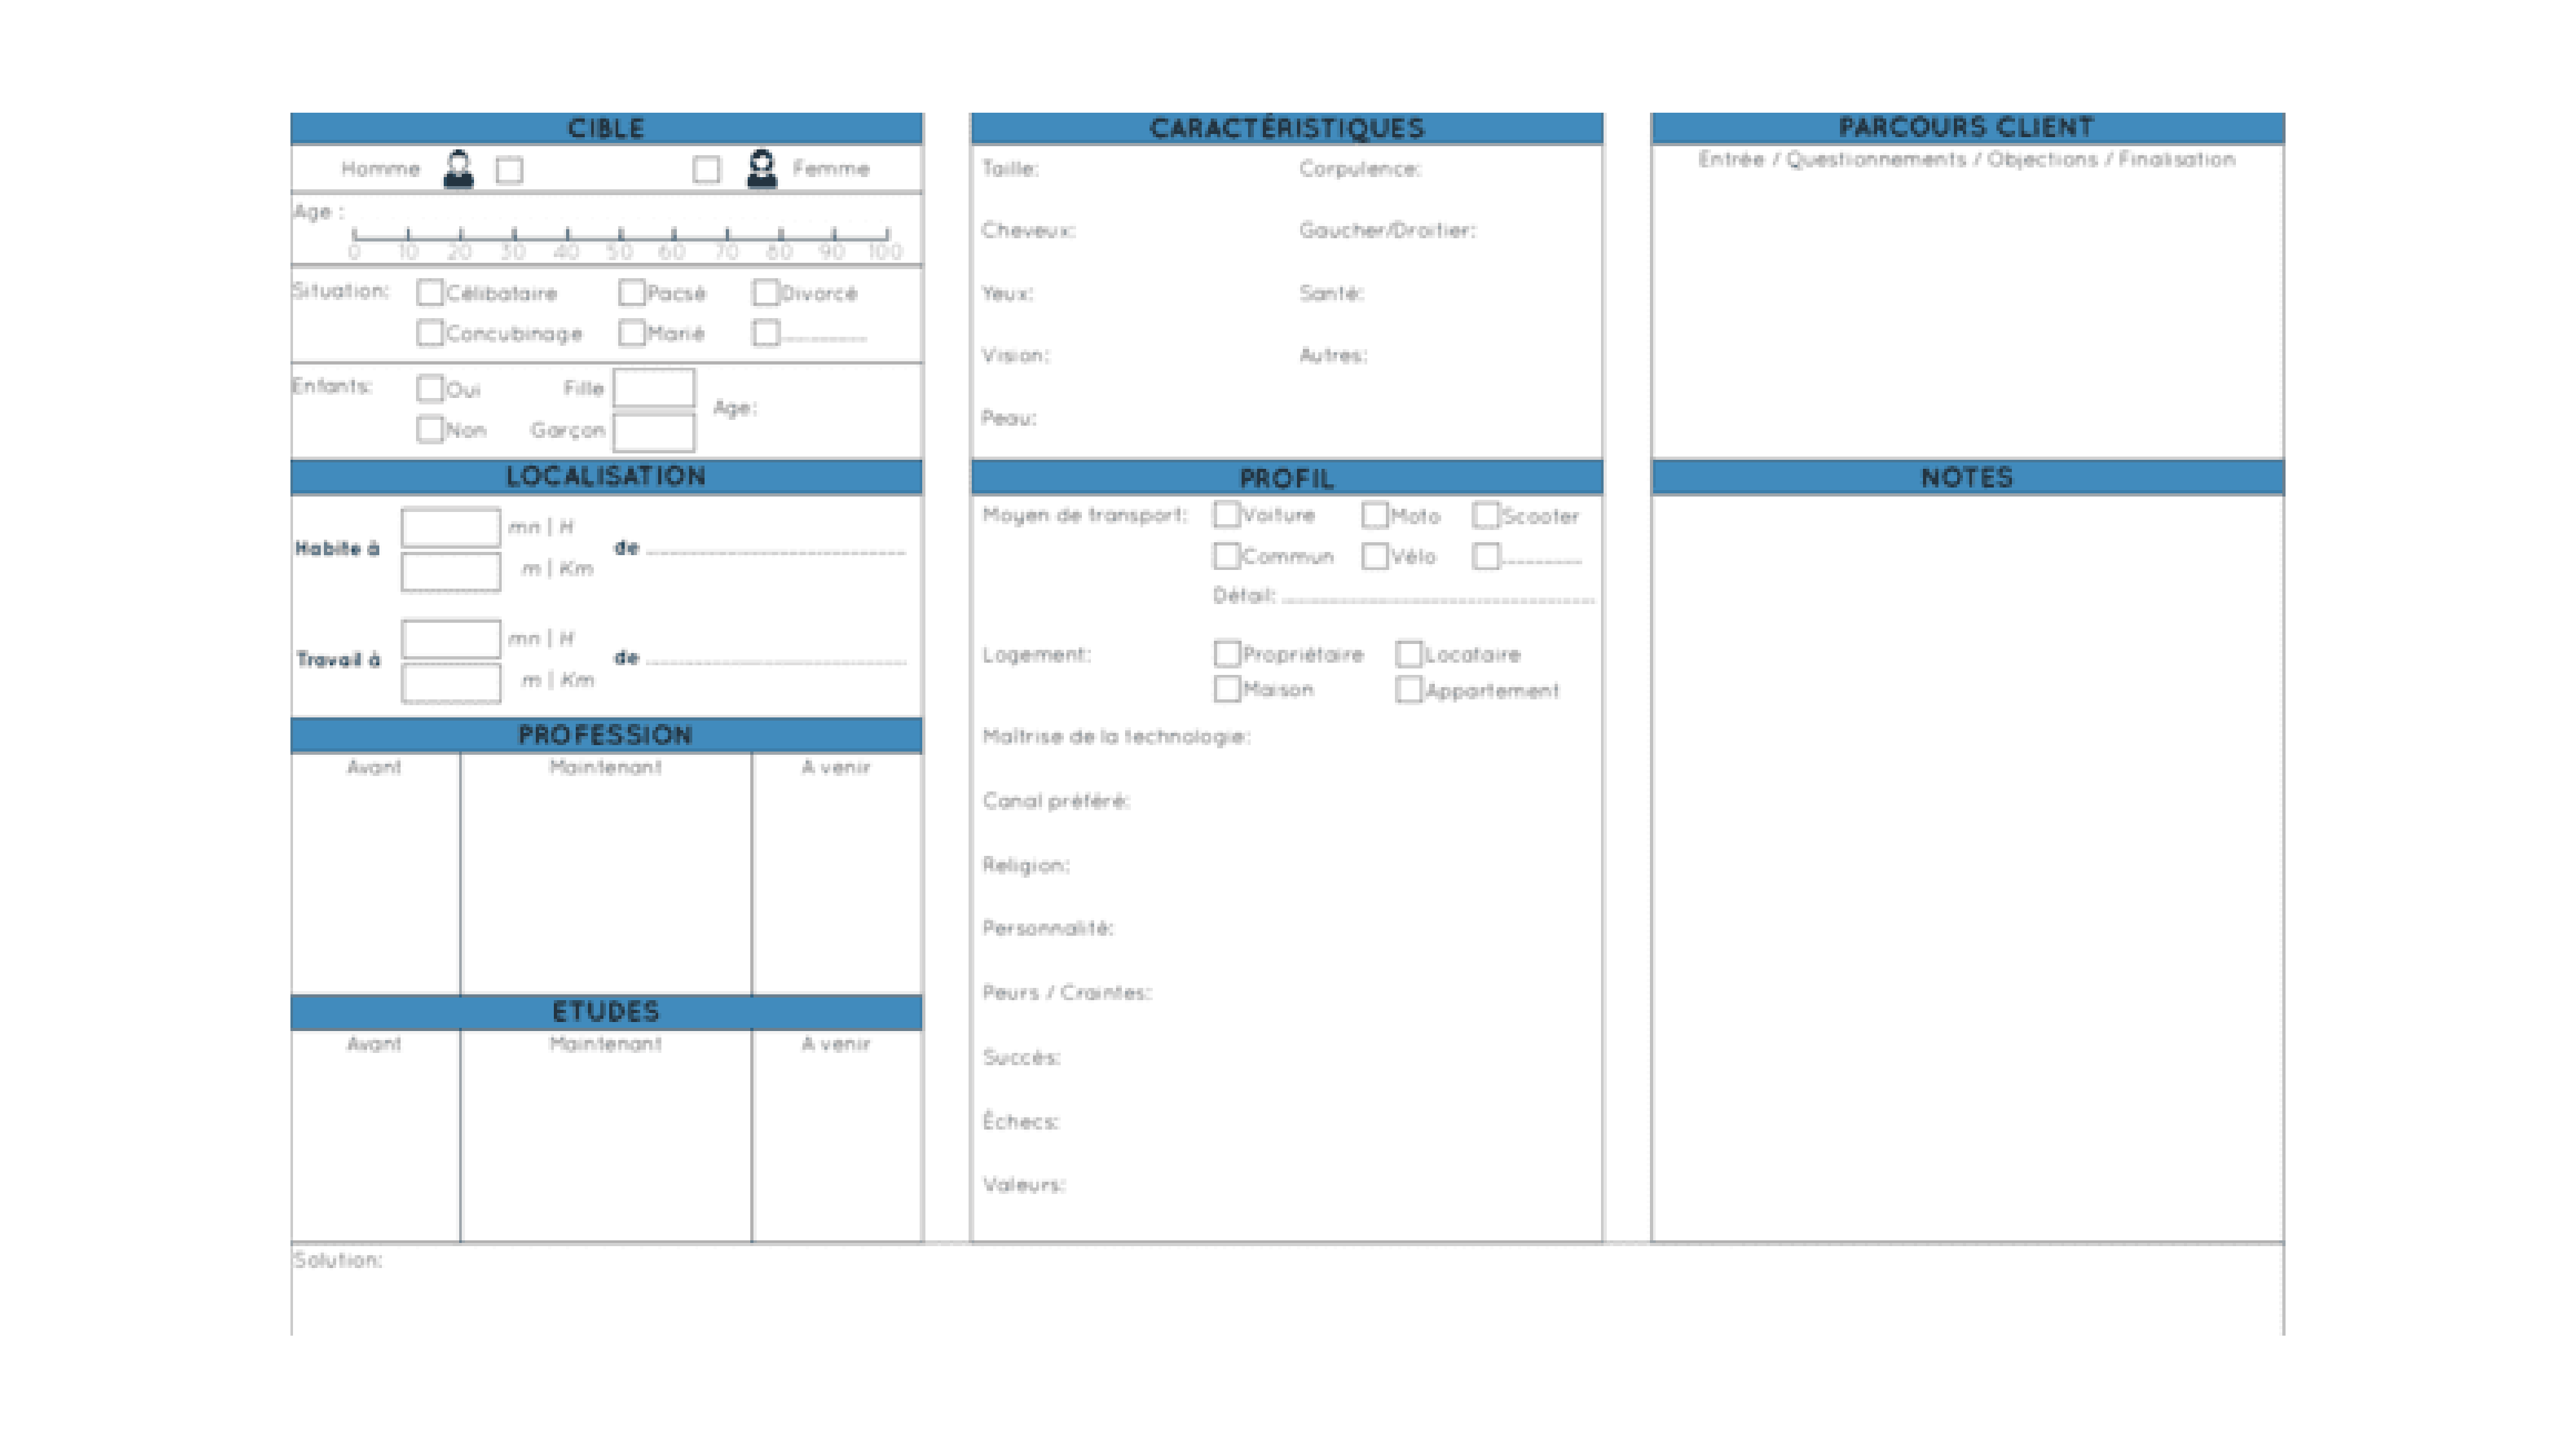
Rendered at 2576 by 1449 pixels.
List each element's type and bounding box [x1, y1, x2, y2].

picture [290, 113, 2286, 1336]
